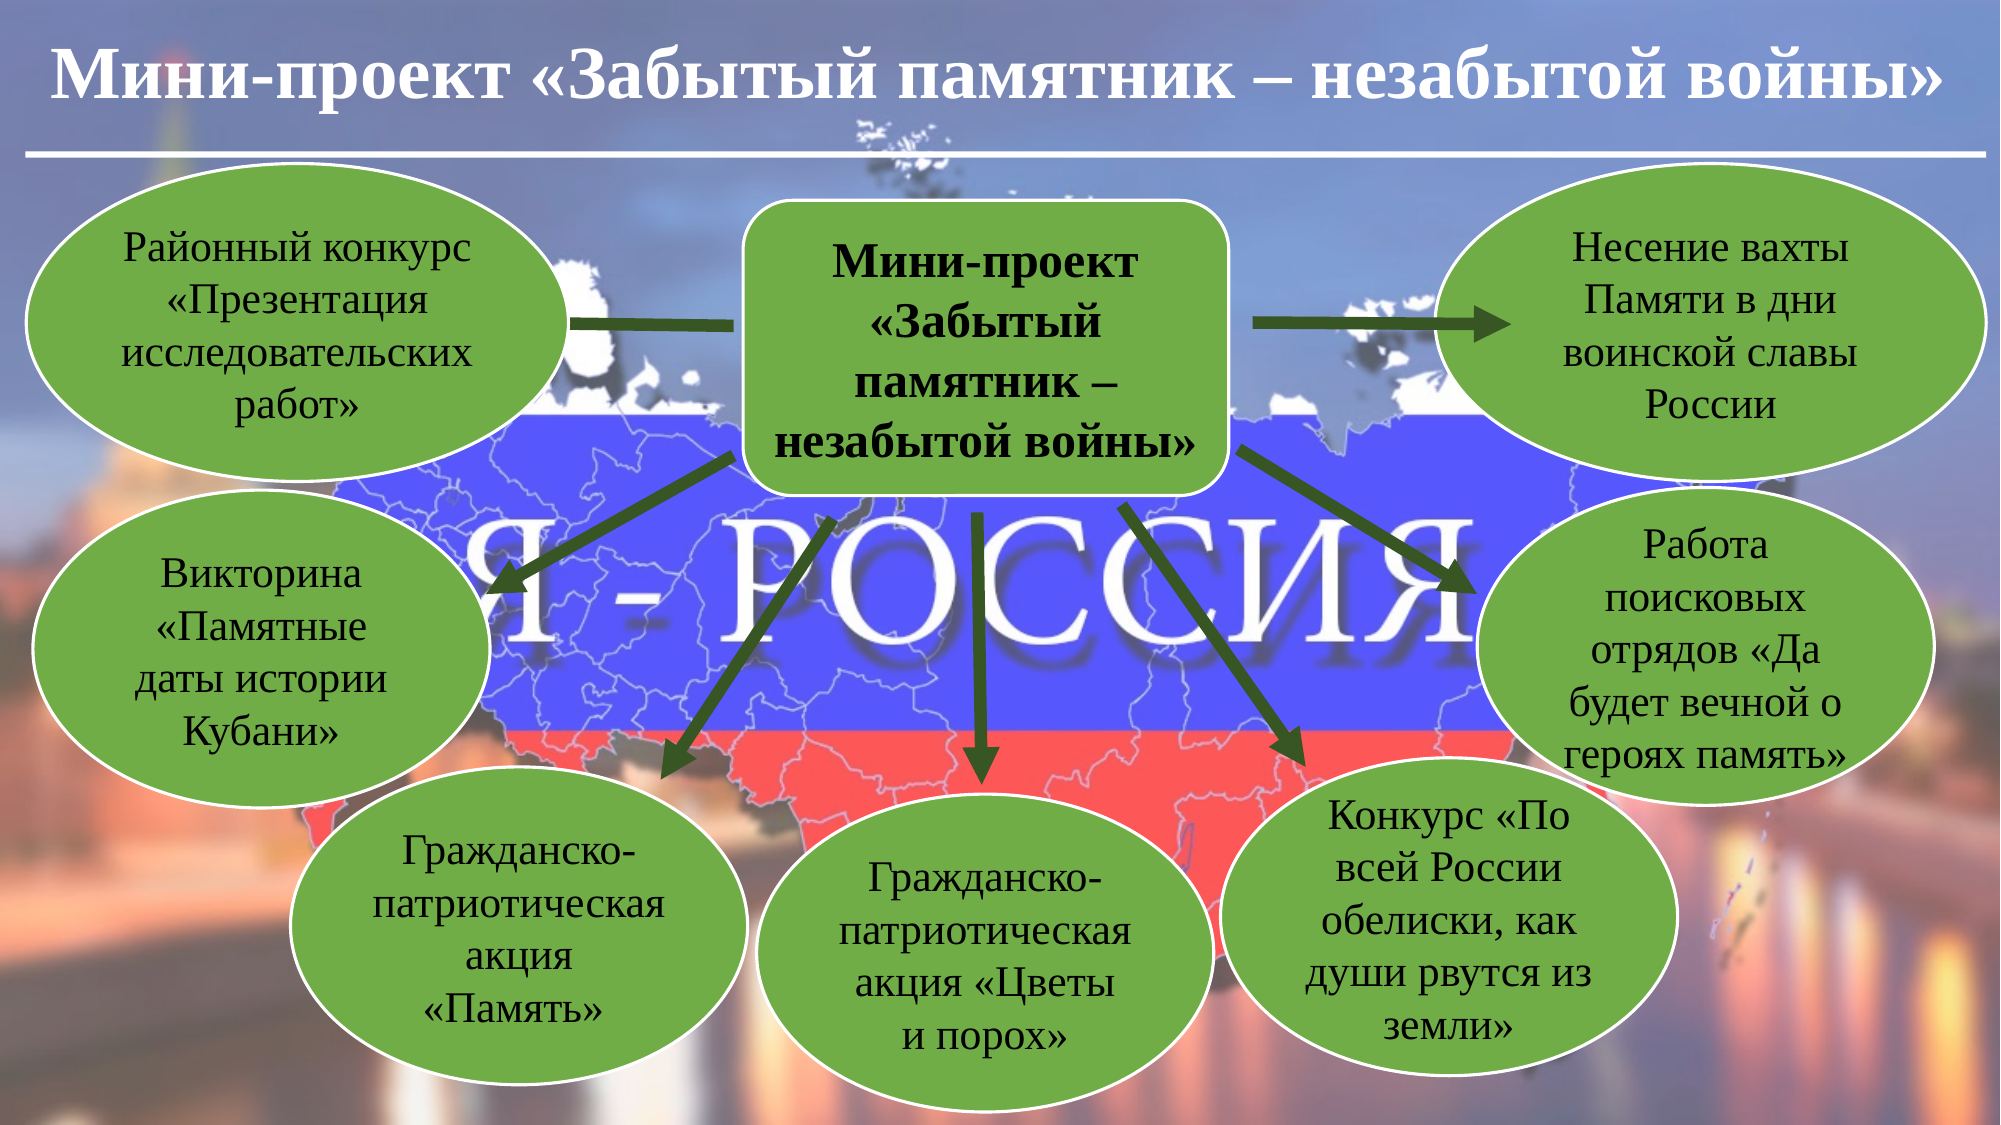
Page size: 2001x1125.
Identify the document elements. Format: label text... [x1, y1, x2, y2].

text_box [485, 455, 734, 595]
text_box Гражданско-патриотическая акция «Память» [288, 765, 750, 1087]
subtitle [25, 177, 1945, 1105]
text_box Викторина «Памятные даты истории Кубани» [31, 488, 492, 810]
text_box Мини-проект «Забытый памятник – незабытой войны» [741, 198, 1231, 498]
text_box Несение вахты Памяти в дни воинской славы России [1433, 161, 1988, 484]
text_box Районный конкурс «Презентация исследовательских работ» [24, 161, 571, 484]
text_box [660, 518, 833, 780]
text_box Конкурс «По всей России обелиски, как души рвутся из земли» [1218, 756, 1680, 1078]
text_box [977, 512, 982, 785]
text_box Гражданско-патриотическая акция «Цветы и порох» [755, 792, 1216, 1114]
text_box Мини-проект «Забытый памятник – незабытой войны» [17, 15, 1979, 121]
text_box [1121, 504, 1306, 767]
text_box Работа поисковых отрядов «Да будет вечной о героях память» [1475, 485, 1936, 807]
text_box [1238, 448, 1478, 595]
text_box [487, 322, 734, 326]
